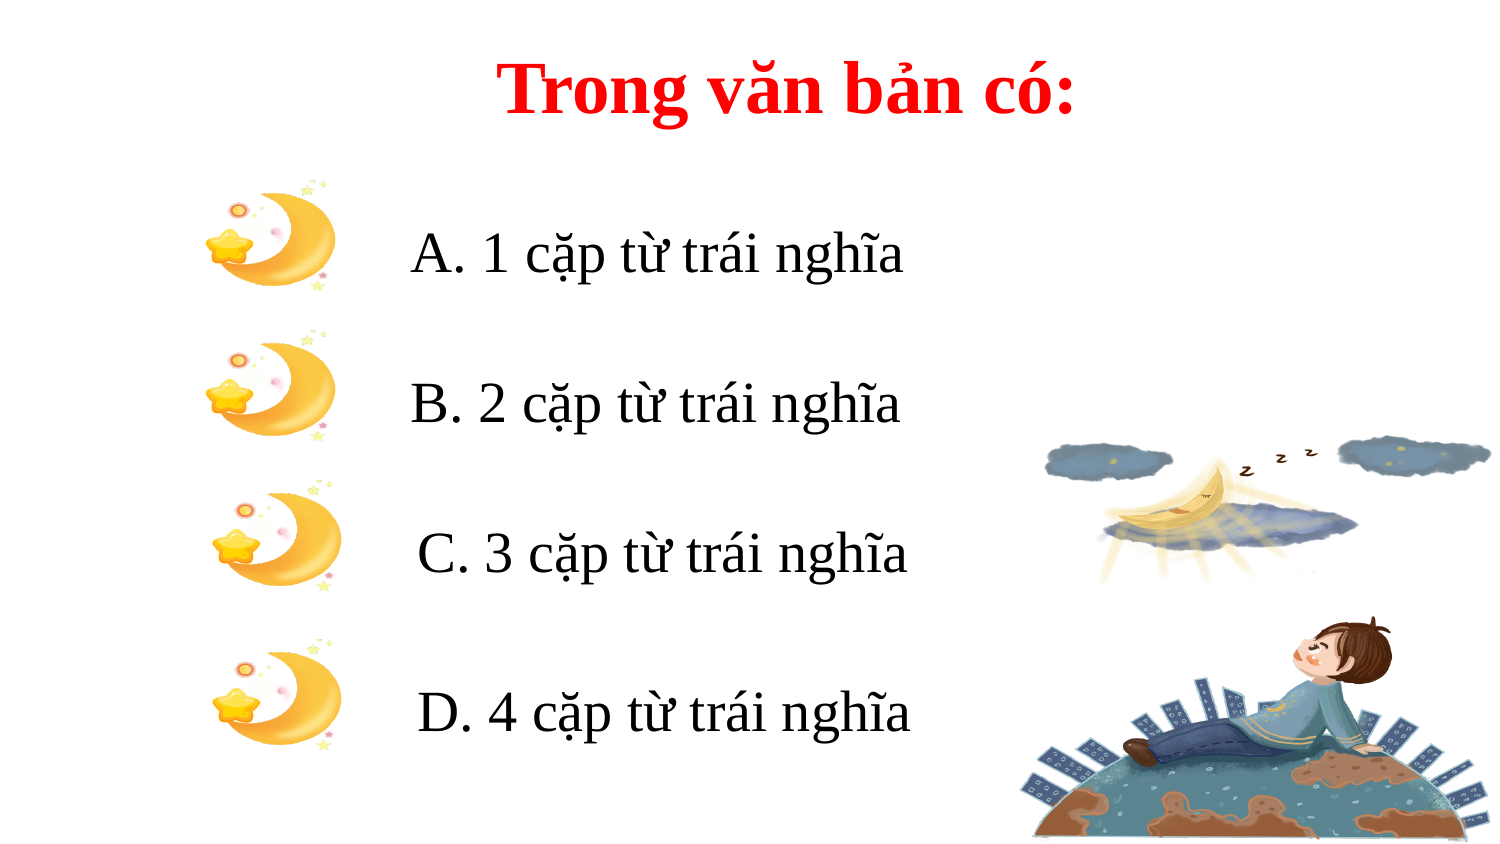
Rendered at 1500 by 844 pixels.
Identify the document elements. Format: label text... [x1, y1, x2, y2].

text_box A. 1 cặp từ trái nghĩa [395, 206, 921, 292]
text_box B. 2 cặp từ trái nghĩa [395, 356, 917, 442]
picture [199, 477, 363, 591]
picture [199, 637, 363, 751]
picture [193, 327, 357, 441]
text_box D. 4 cặp từ trái nghĩa [402, 665, 927, 751]
text_box C. 3 cặp từ trái nghĩa [402, 506, 924, 592]
text_box Trong văn bản có: [187, 31, 1388, 136]
picture [193, 177, 357, 291]
picture [1012, 416, 1500, 844]
